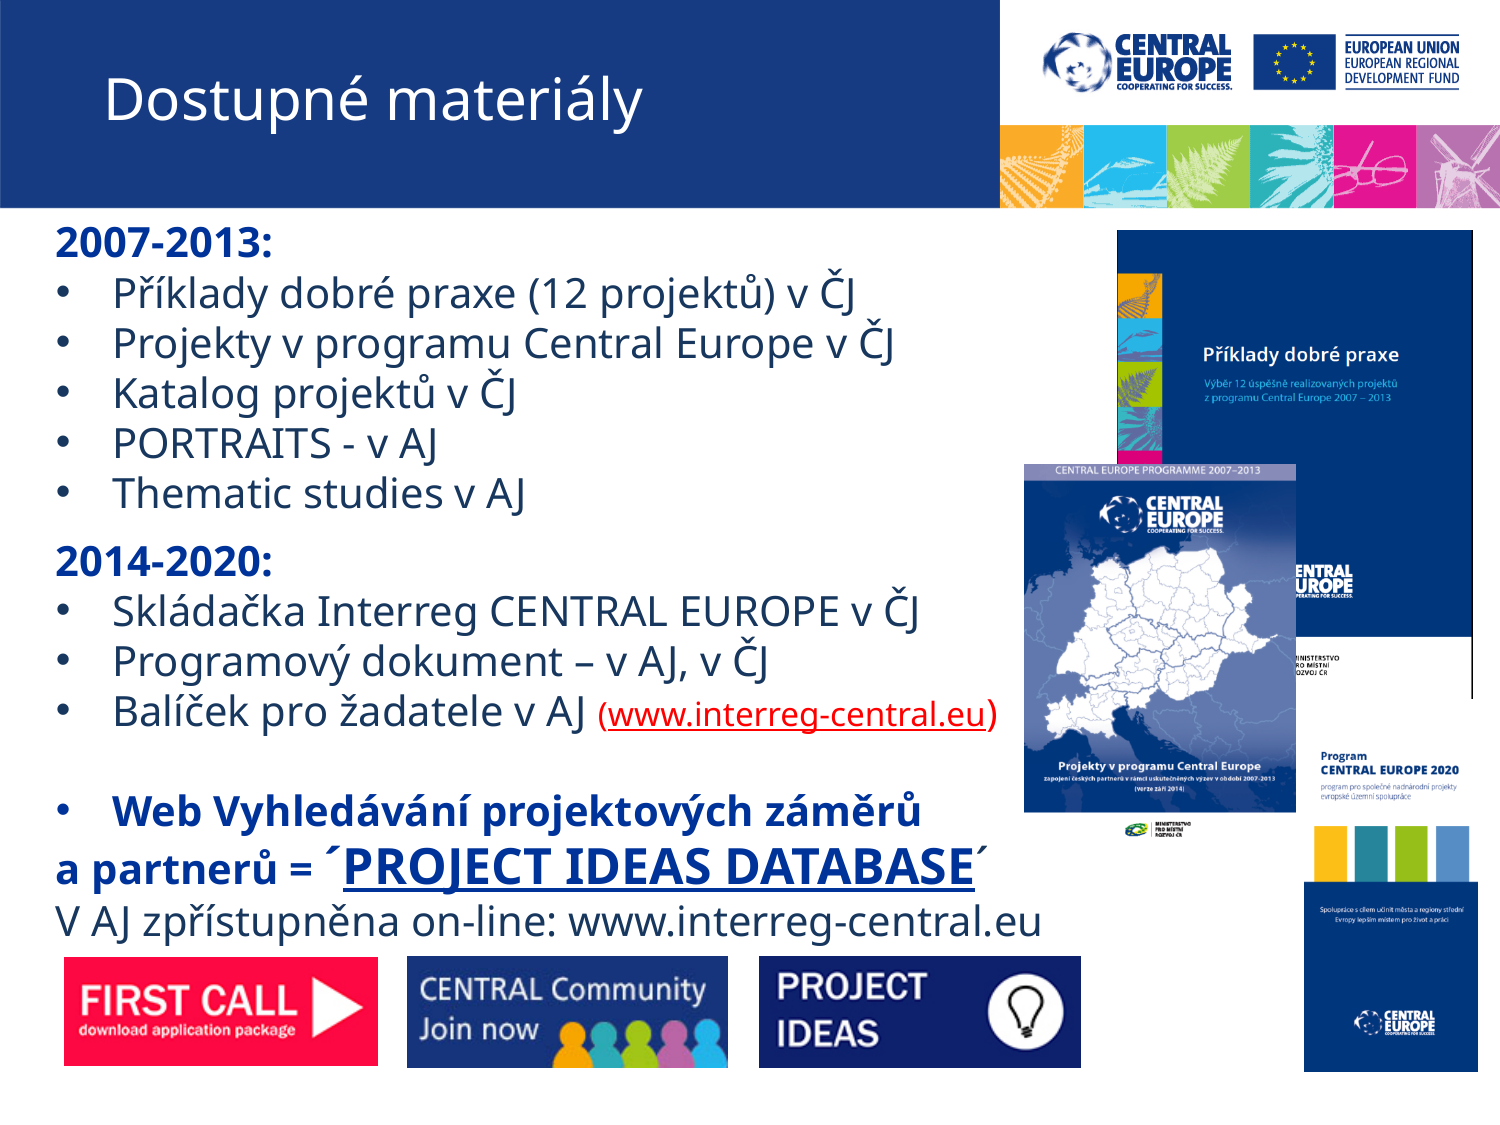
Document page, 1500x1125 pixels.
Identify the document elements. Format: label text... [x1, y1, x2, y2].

picture [407, 955, 728, 1068]
picture [64, 957, 378, 1066]
text_box [59, 956, 880, 1125]
text_box 2007-2013: Příklady dobré praxe (12 projektů) v ČJ Projekty v programu Central Europe v ČJ Katalog projektů v ČJ PORTRAITS - v AJ Thematic studies v AJ [41, 208, 1118, 524]
text_box 2014-2020: Skládačka Interreg CENTRAL EUROPE v ČJ Programový dokument – v AJ, v ČJ Balíček pro žadatele v AJ (www.interreg-central.eu) Web Vyhledávání projektových záměrů a partnerů = ´PROJECT IDEAS DATABASE´ V AJ zpřístupněna on-line: www.interreg-central.eu [41, 524, 1140, 958]
picture [0, 0, 1500, 1125]
text_box Dostupné materiály [88, 56, 845, 138]
